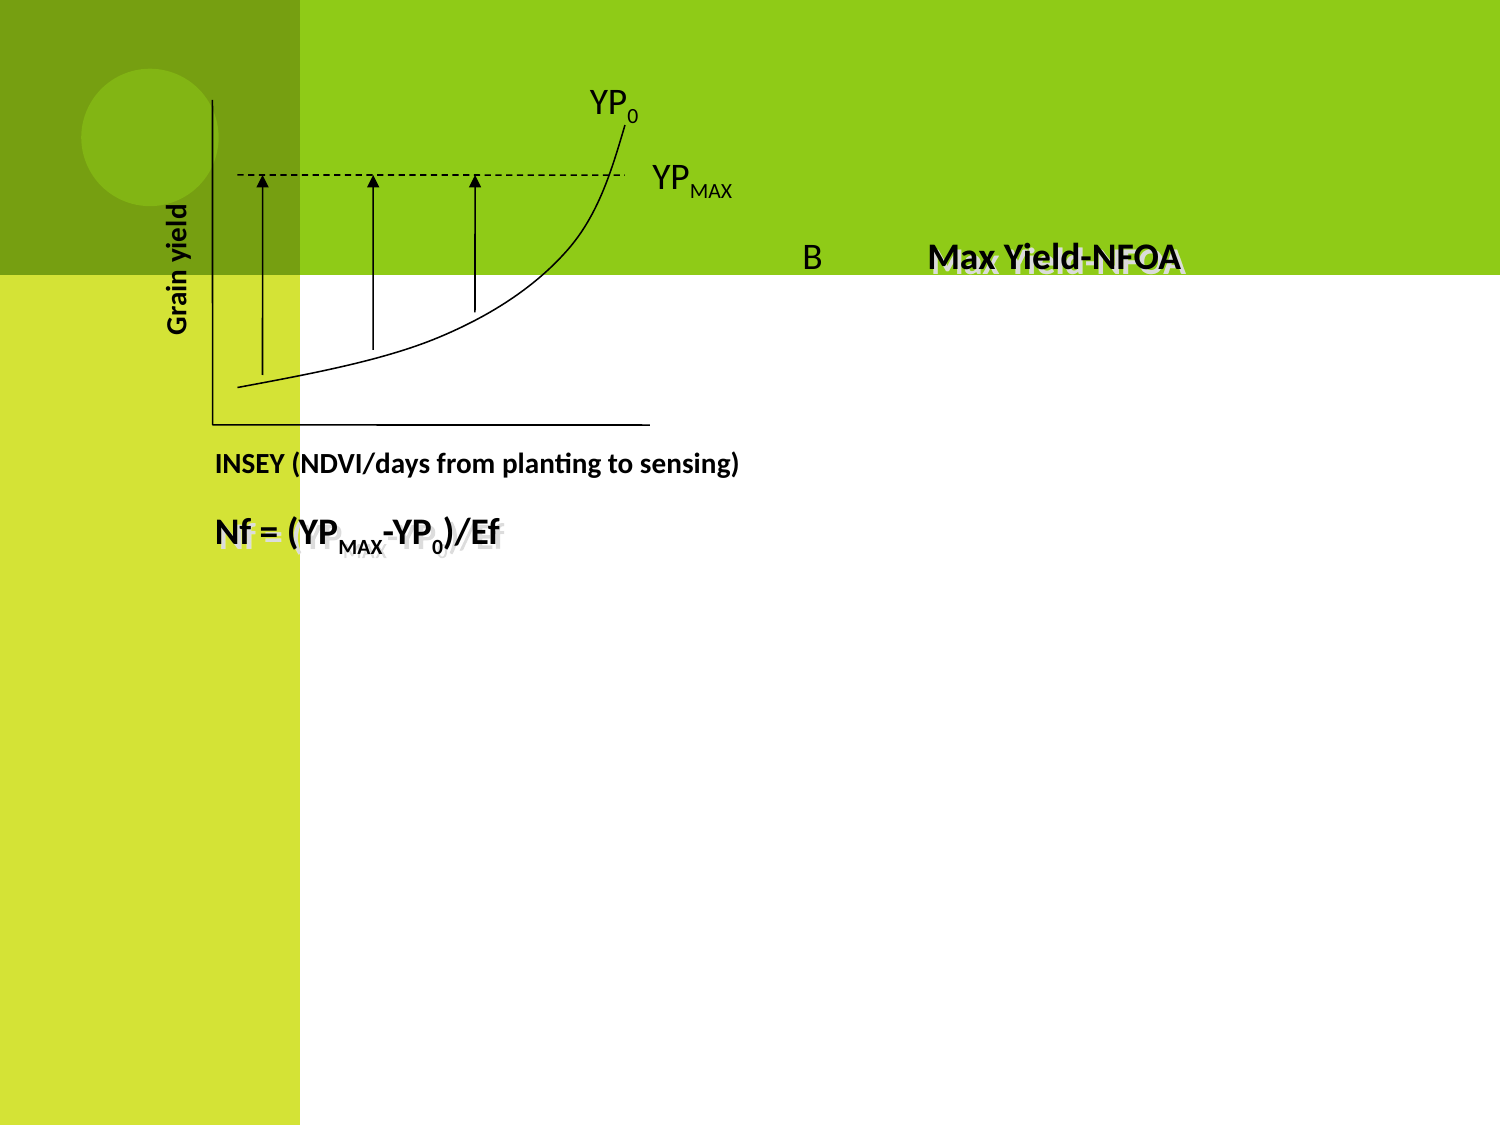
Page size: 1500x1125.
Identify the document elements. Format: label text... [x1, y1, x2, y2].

text_box [468, 174, 482, 313]
text_box YP0 [575, 69, 675, 136]
text_box Grain yield [149, 162, 200, 351]
text_box B [787, 224, 863, 285]
text_box [367, 174, 380, 350]
text_box Nf = (YPMAX-YP0)/Ef [200, 499, 550, 566]
text_box [237, 136, 622, 388]
text_box Max Yield-NFOA [912, 224, 1275, 285]
text_box [256, 174, 269, 376]
text_box YPMAX [637, 144, 775, 211]
text_box INSEY (NDVI/days from planting to sensing) [200, 437, 900, 488]
